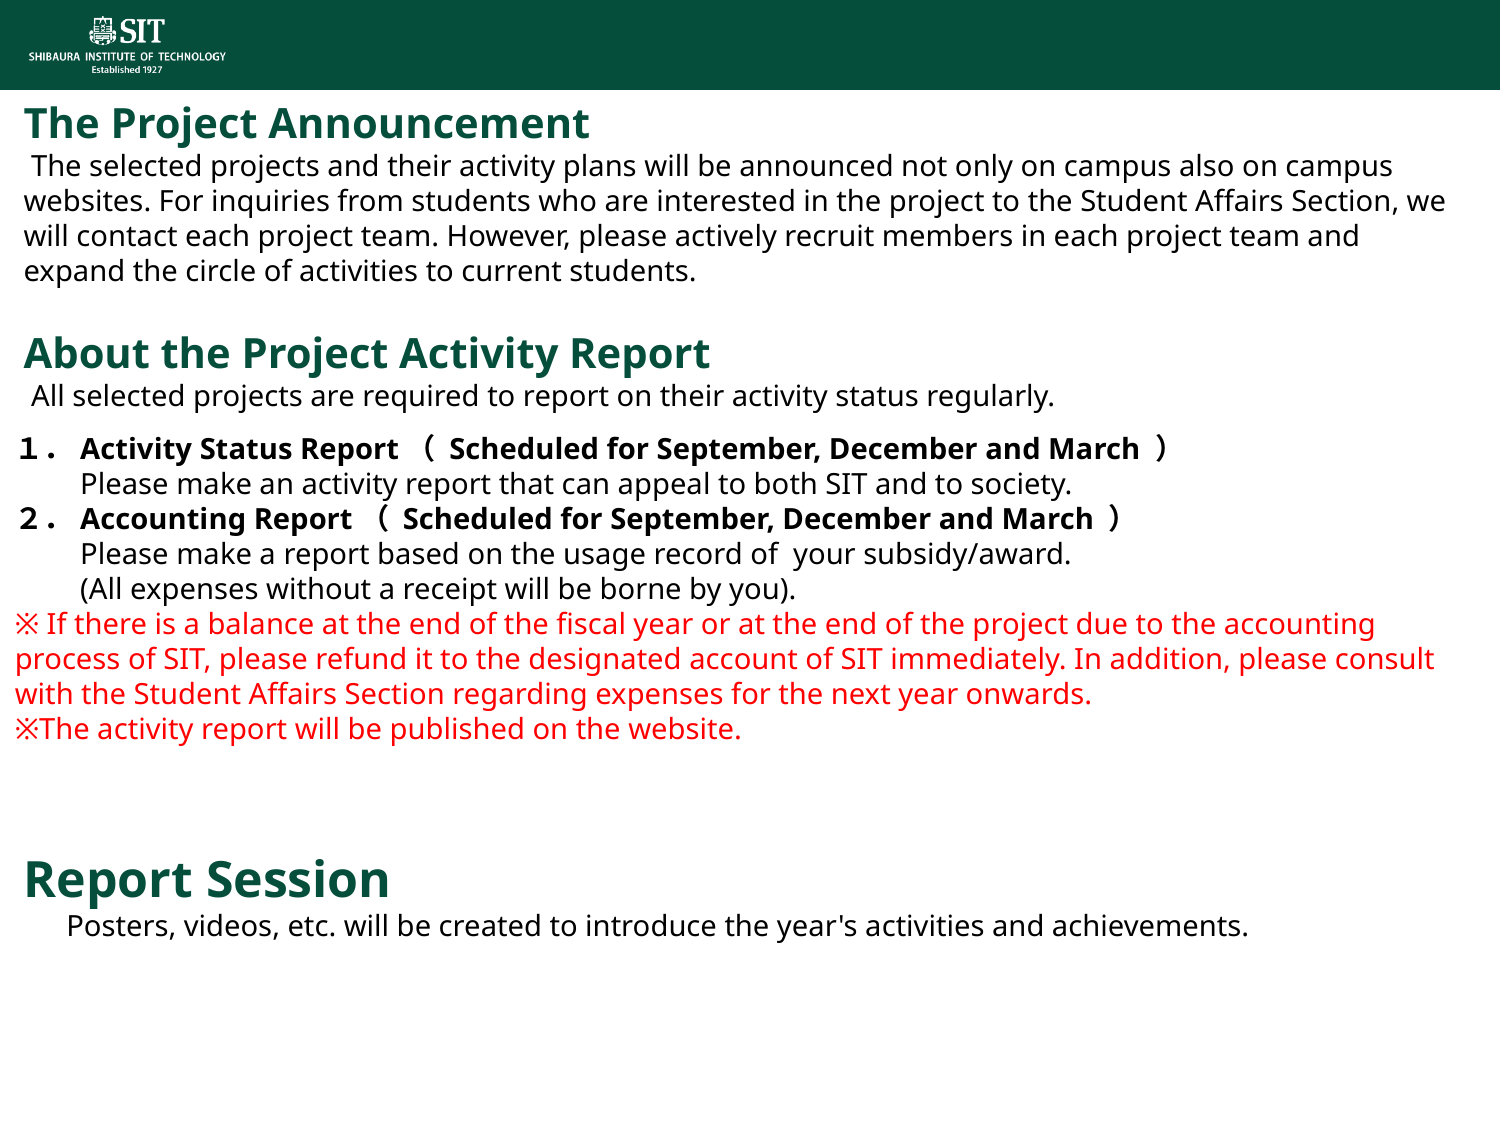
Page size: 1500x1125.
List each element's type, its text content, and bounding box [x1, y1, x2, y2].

picture [29, 16, 226, 73]
text_box Report Session Posters, videos, etc. will be created to introduce the year's activities and achievements. [8, 840, 1427, 950]
text_box １．Activity Status Report（ Scheduled for September, December and March ） Please make an activity report that can appeal to both SIT and to society. ２．Accounting Report（ Scheduled for September, December and March ） Please make a report based on the usage record of your subsidy/award. (All expenses without a receipt will be borne by you). ※ If there is a balance at the end of the fiscal year or at the end of the project due to the accounting process of SIT, please refund it to the designated account of SIT immediately. In addition, please consult with the Student Affairs Section regarding expenses for the next year onwards. ※The activity report will be published on the website. [0, 423, 1481, 753]
text_box The Project Announcement The selected projects and their activity plans will be announced not only on campus also on campus websites. For inquiries from students who are interested in the project to the Student Affairs Section, we will contact each project team. However, please actively recruit members in each project team and expand the circle of activities to current students. About the Project Activity Report All selected projects are required to report on their activity status regularly. [8, 89, 1472, 420]
